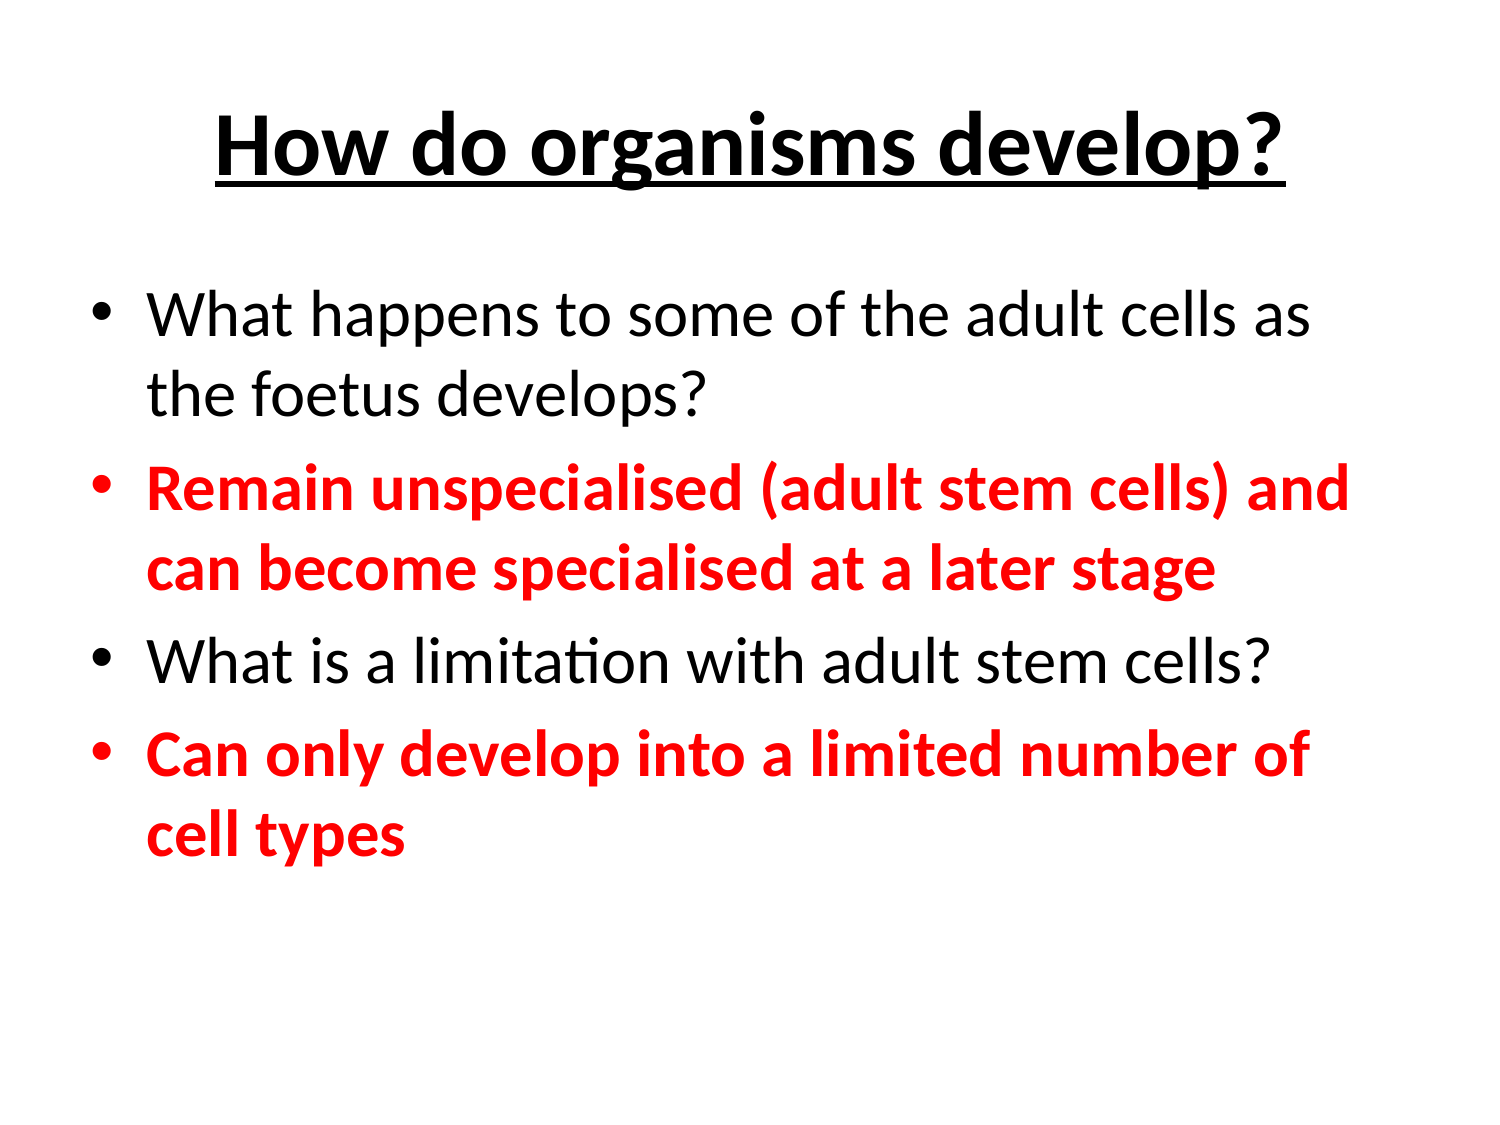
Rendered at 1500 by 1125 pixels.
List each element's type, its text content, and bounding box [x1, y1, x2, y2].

title How do organisms develop? [75, 45, 1425, 233]
list What happens to some of the adult cells as the foetus develops? Remain unspecialised (adult stem cells) and can become specialised at a later stage What is a limitation with adult stem cells? Can only develop into a limited number of cell types [75, 262, 1425, 1005]
